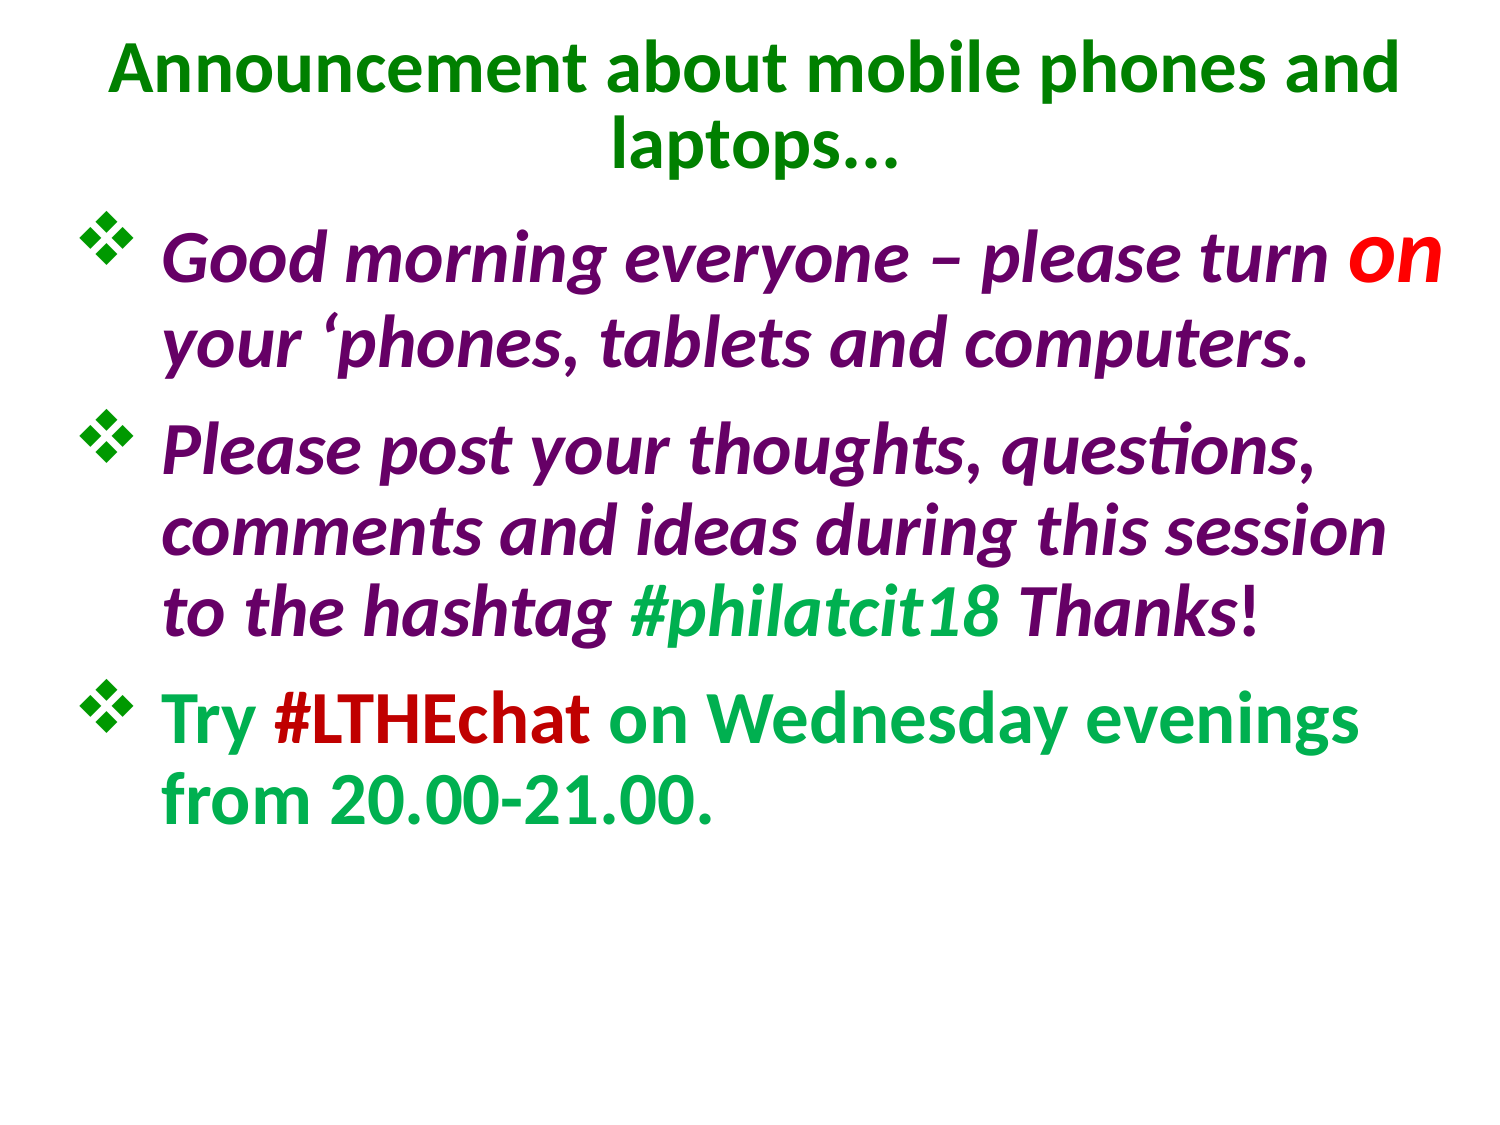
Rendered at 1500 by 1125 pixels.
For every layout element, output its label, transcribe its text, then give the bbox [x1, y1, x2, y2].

list Good morning everyone – please turn on your ‘phones, tablets and computers. Please post your thoughts, questions, comments and ideas during this session to the hashtag #philatcit18 Thanks! Try #LTHEchat on Wednesday evenings from 20.00-21.00. [58, 196, 1471, 1125]
title Announcement about mobile phones and laptops... [40, 30, 1471, 185]
